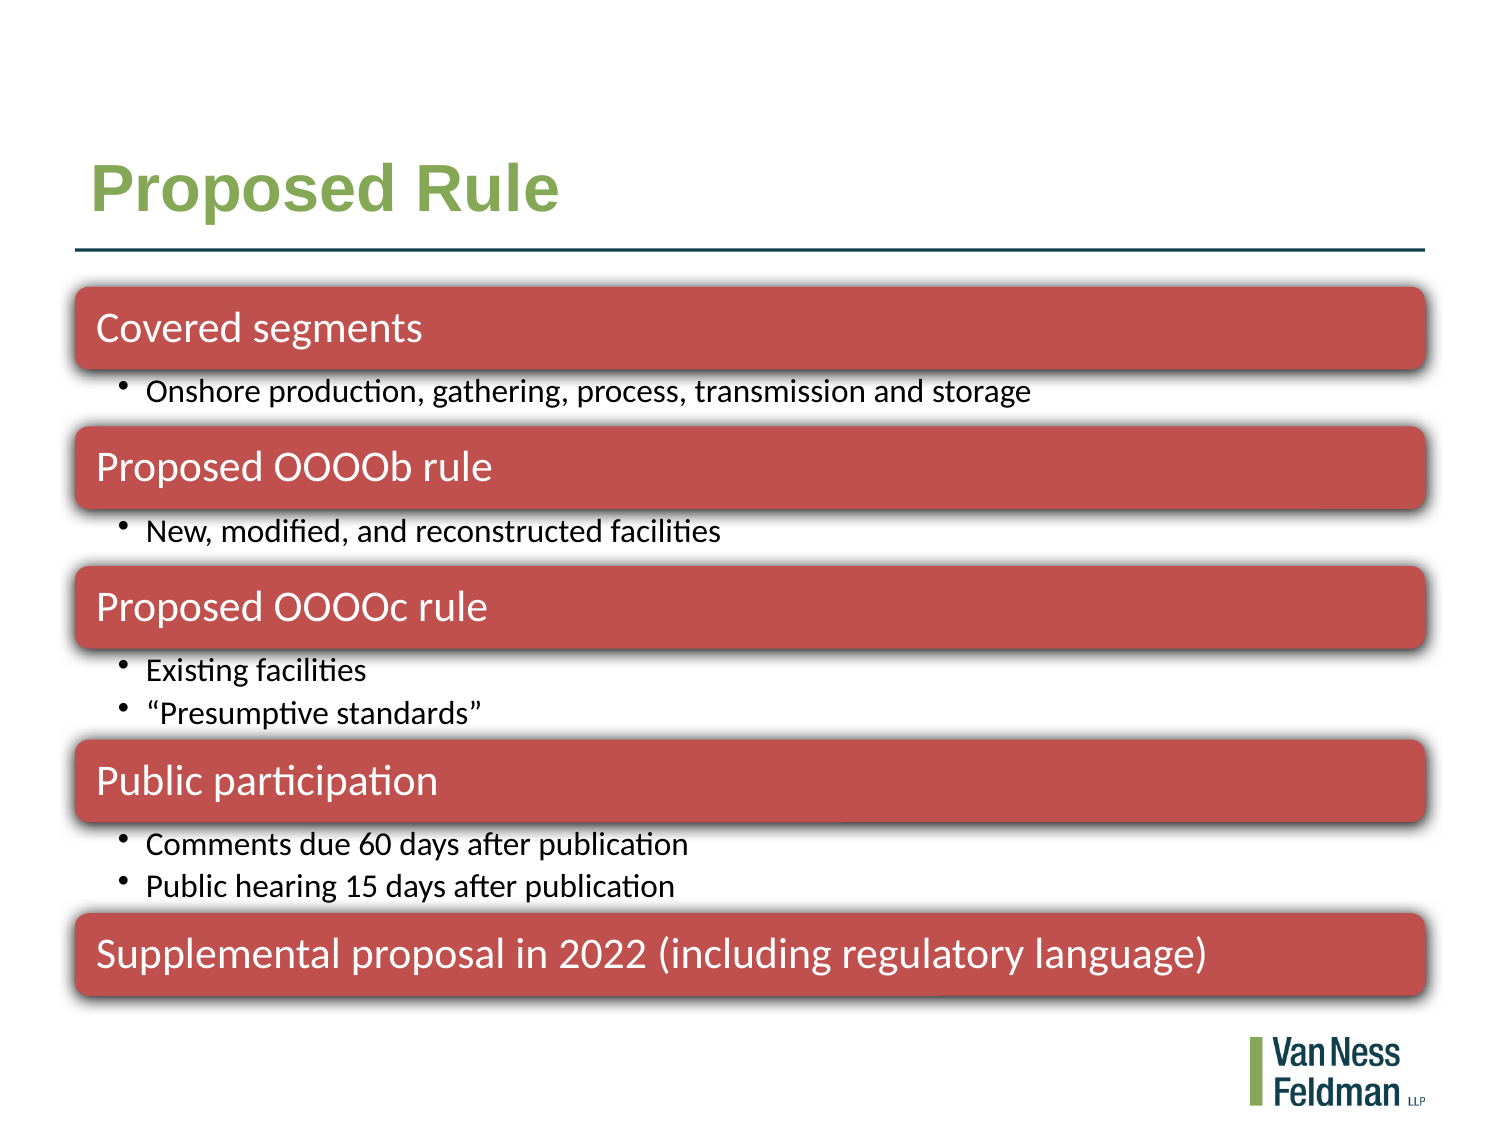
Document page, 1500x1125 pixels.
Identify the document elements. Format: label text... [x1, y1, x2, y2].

title Proposed Rule [75, 45, 1425, 233]
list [74, 269, 1426, 1013]
picture [1250, 1037, 1425, 1106]
